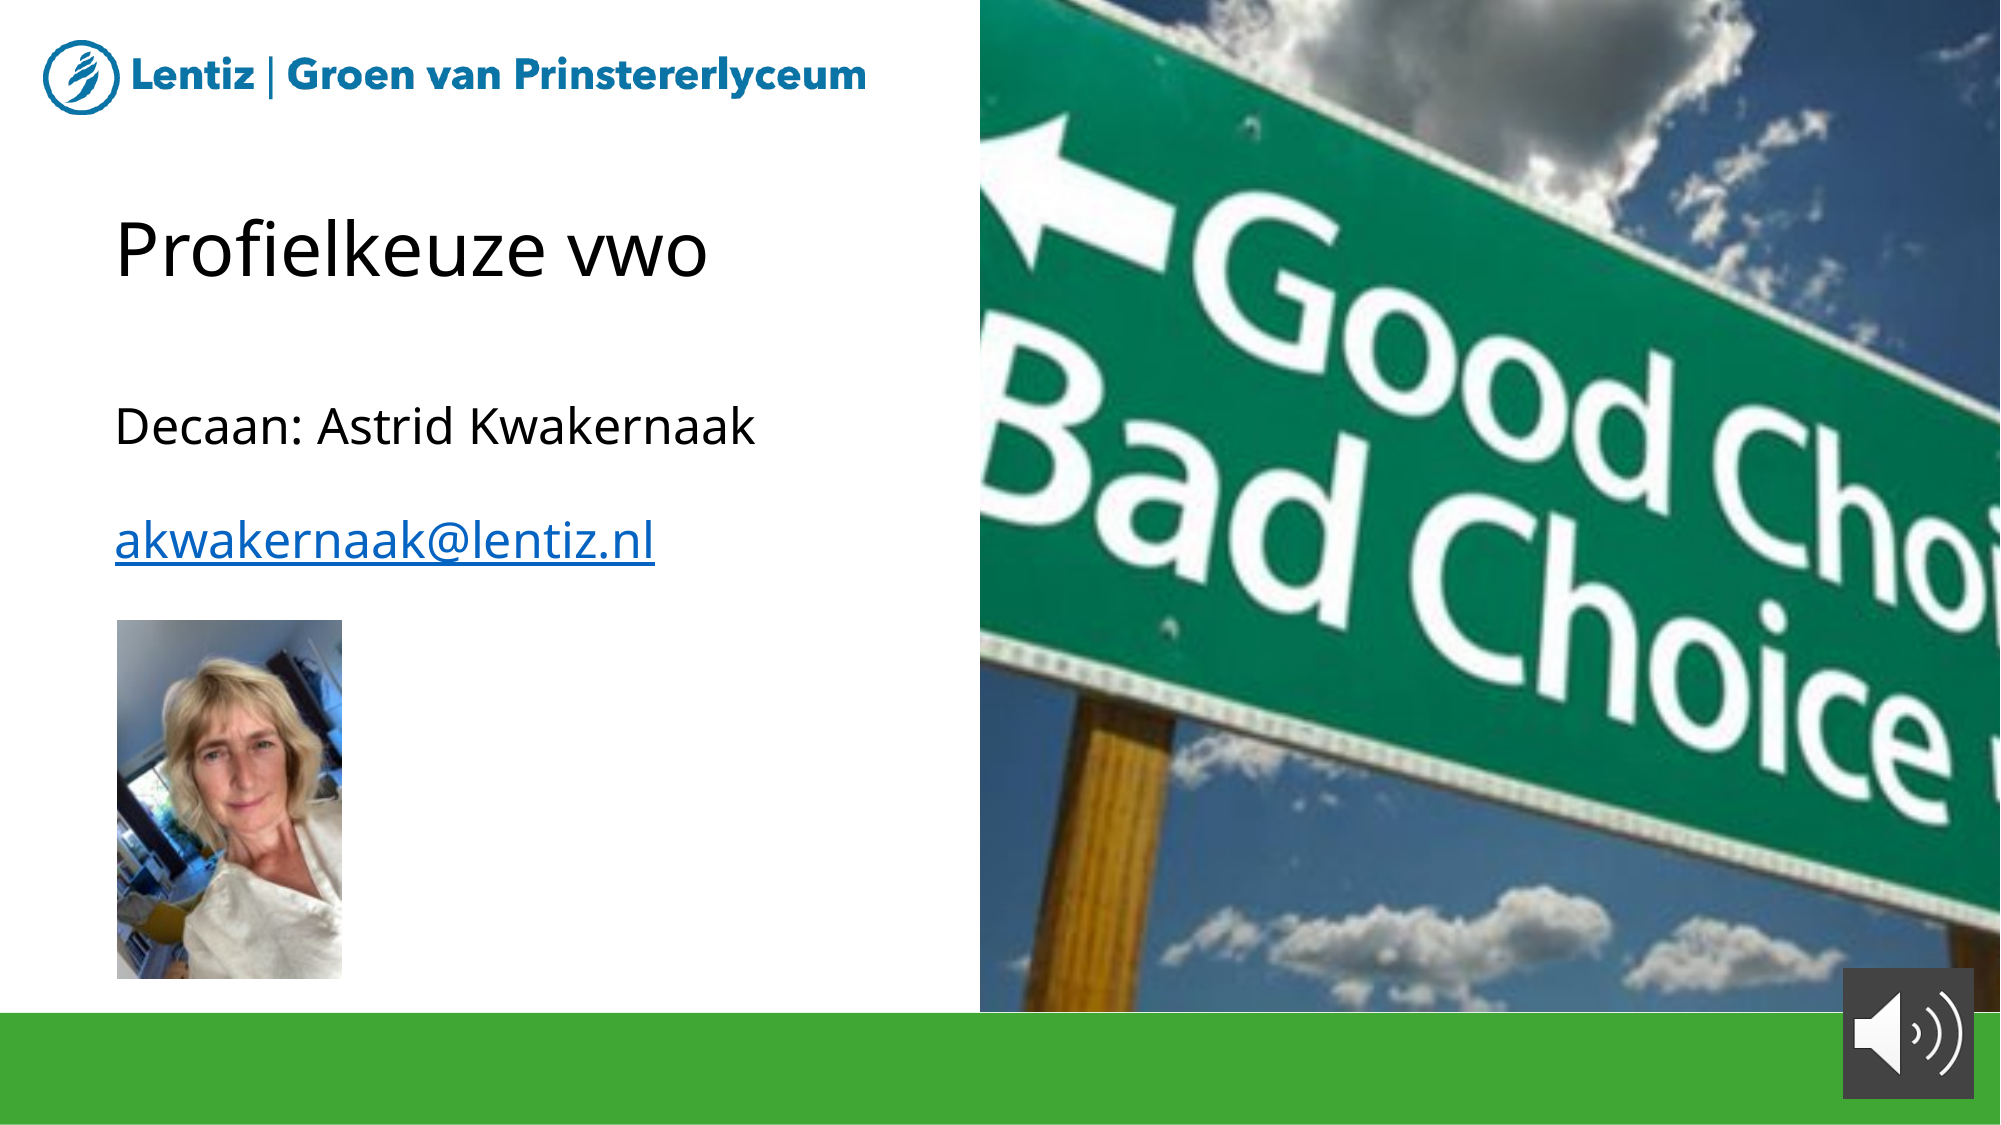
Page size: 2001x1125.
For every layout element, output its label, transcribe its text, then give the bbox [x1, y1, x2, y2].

title Profielkeuze​ vwo​ Decaan: Astrid Kwakernaak​ akwakernaak@lentiz.nl​ [99, 204, 859, 955]
picture [49, 46, 114, 110]
picture [91, 40, 865, 115]
picture [43, 87, 69, 115]
picture [43, 40, 72, 69]
picture [979, 0, 2000, 1100]
picture [117, 620, 342, 979]
